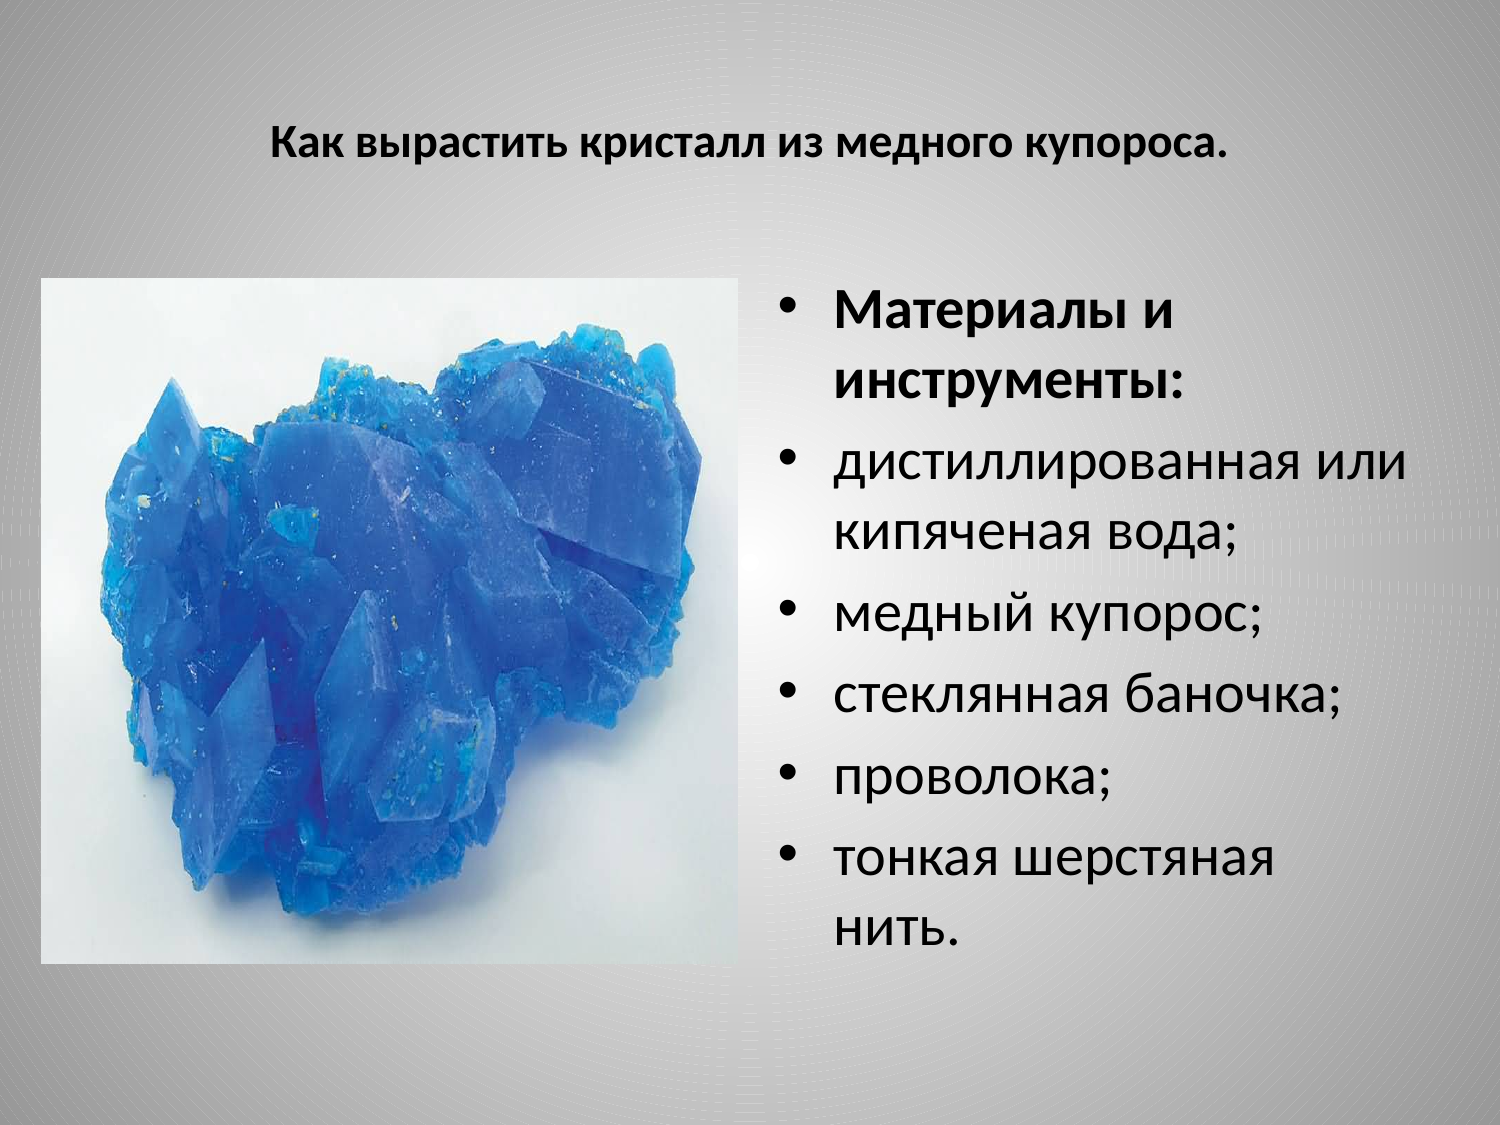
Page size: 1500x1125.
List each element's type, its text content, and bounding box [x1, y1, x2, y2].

list Материалы и инструменты: дистиллированная или кипяченая вода; медный купорос; стеклянная баночка; проволока; тонкая шерстяная нить. [762, 262, 1425, 1005]
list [40, 278, 738, 965]
title Как вырастить кристалл из медного купороса. [75, 45, 1425, 233]
